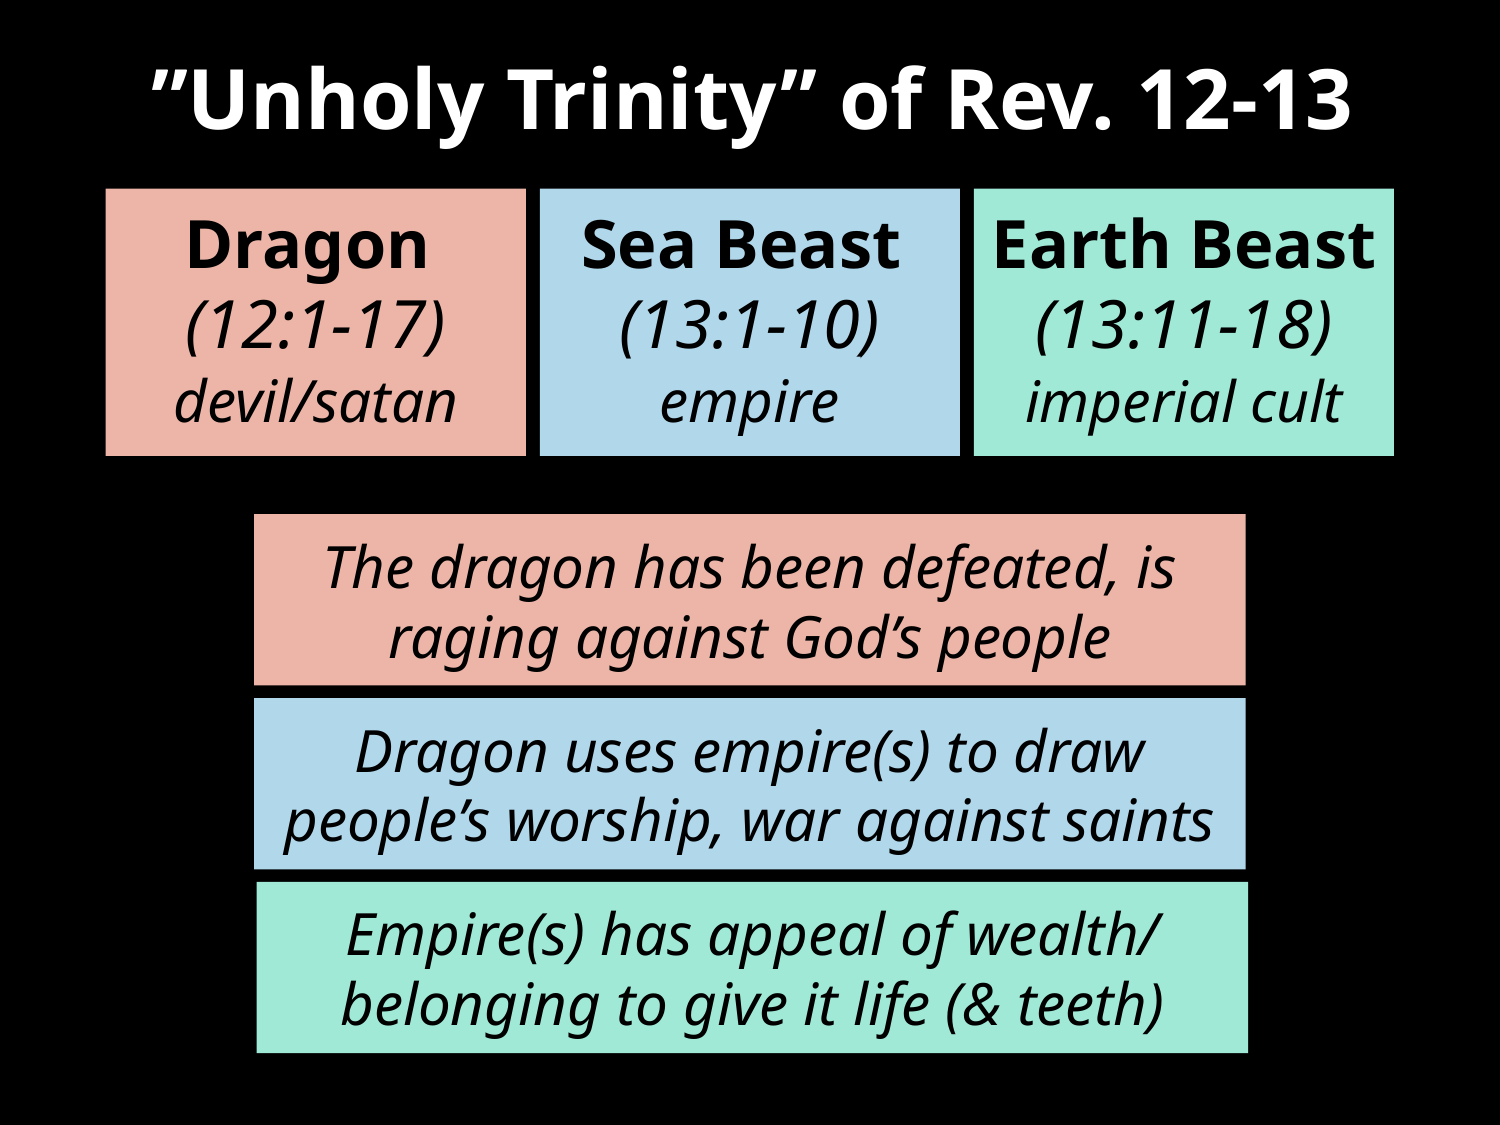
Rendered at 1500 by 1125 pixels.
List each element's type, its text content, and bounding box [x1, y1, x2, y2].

text_box Empire(s) has appeal of wealth/ belonging to give it life (& teeth) [256, 881, 1249, 1054]
title ”Unholy Trinity” of Rev. 12-13 [105, 36, 1400, 170]
text_box Dragon uses empire(s) to draw people’s worship, war against saints [254, 698, 1246, 870]
text_box Sea Beast (13:1-10) ______ [539, 188, 960, 456]
text_box devil/satan [154, 356, 478, 443]
text_box Dragon (12:1-17) _________ [105, 188, 526, 456]
text_box imperial cult [1008, 355, 1360, 444]
text_box The dragon has been defeated, is raging against God’s people [254, 514, 1246, 686]
text_box Earth Beast (13:11-18) __________ [973, 188, 1394, 456]
text_box empire [637, 356, 861, 443]
